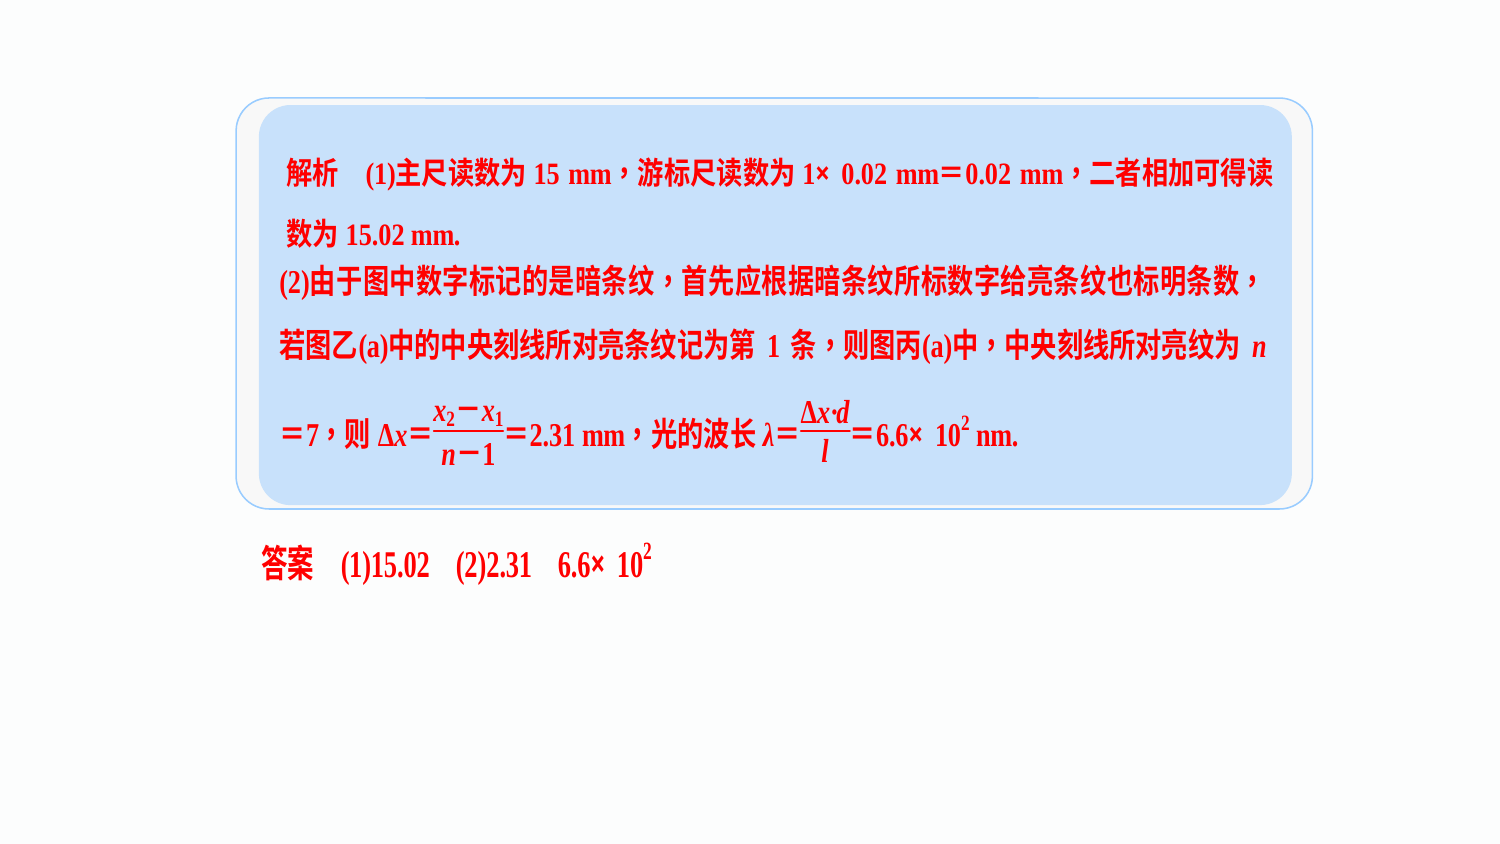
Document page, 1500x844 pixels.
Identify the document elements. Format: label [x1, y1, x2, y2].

text_box [234, 153, 1273, 275]
text_box [227, 259, 1266, 500]
text_box [236, 98, 1313, 509]
text_box [209, 539, 1248, 613]
